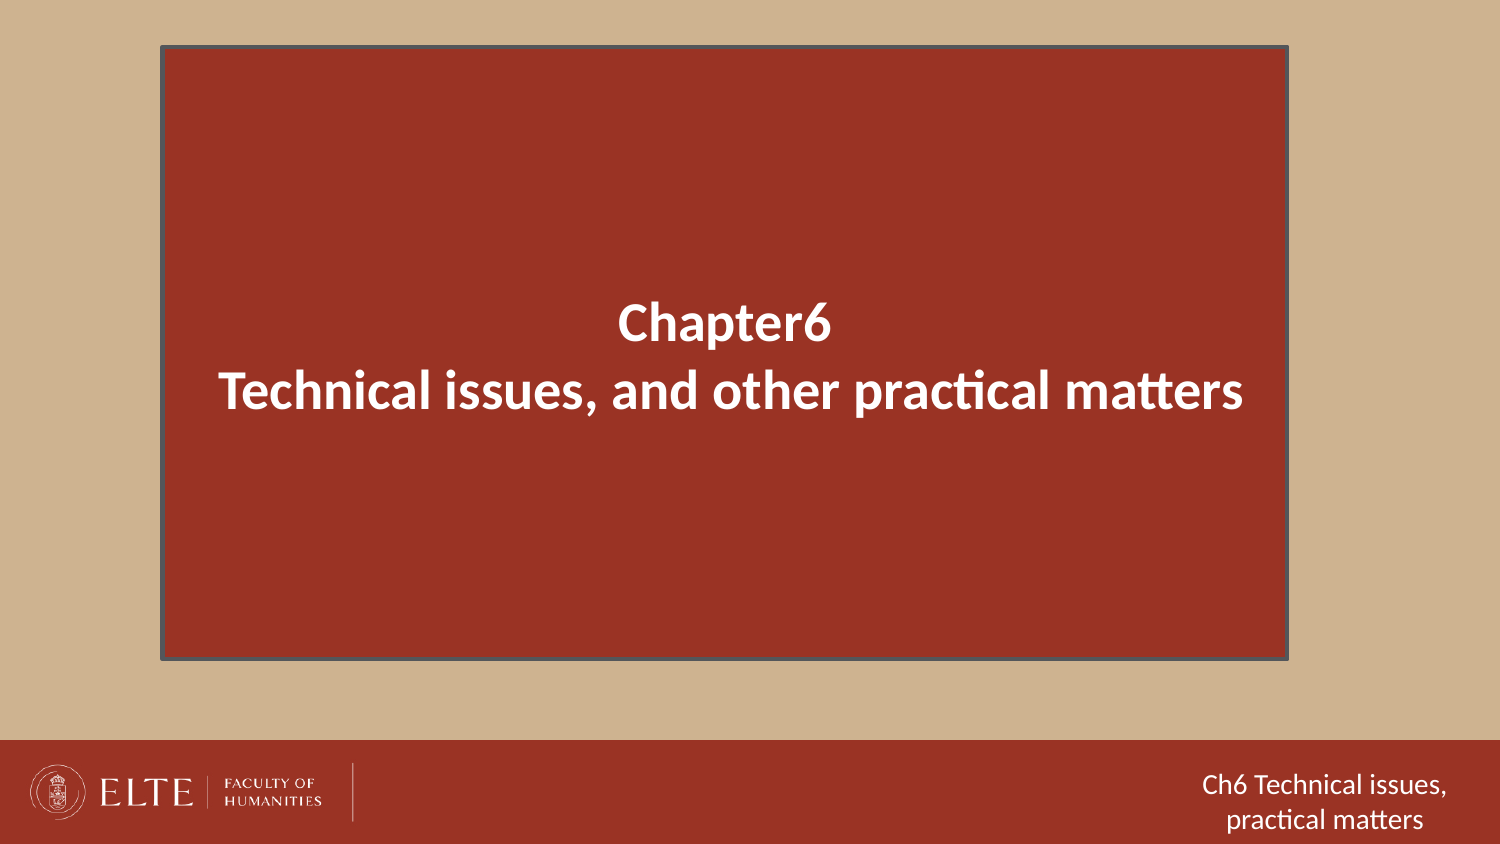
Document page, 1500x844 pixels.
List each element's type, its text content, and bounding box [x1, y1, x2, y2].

text_box Chapter6 Technical issues, and other practical matters [160, 45, 1289, 661]
picture [0, 740, 1500, 844]
